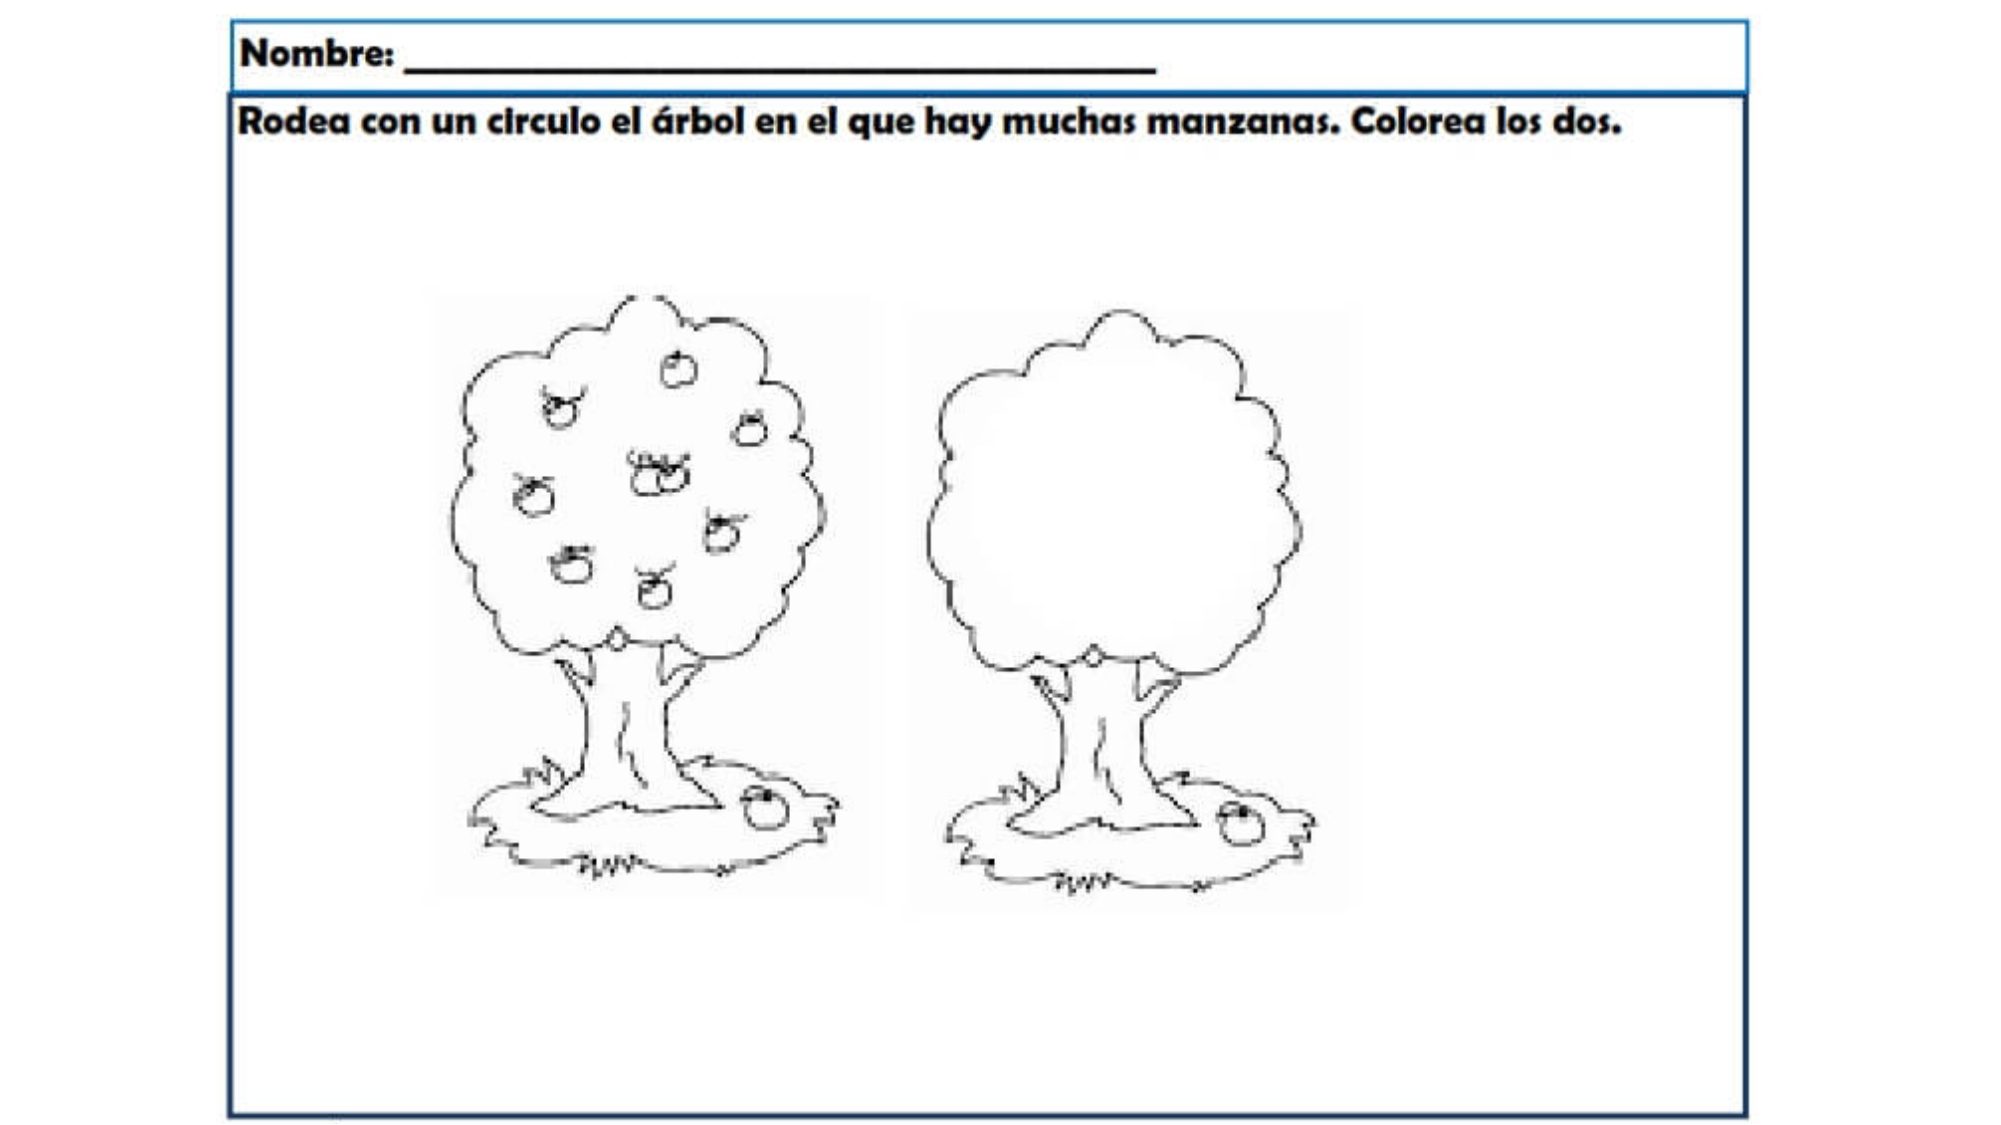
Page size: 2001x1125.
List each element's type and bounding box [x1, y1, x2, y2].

picture [152, 0, 1802, 1124]
